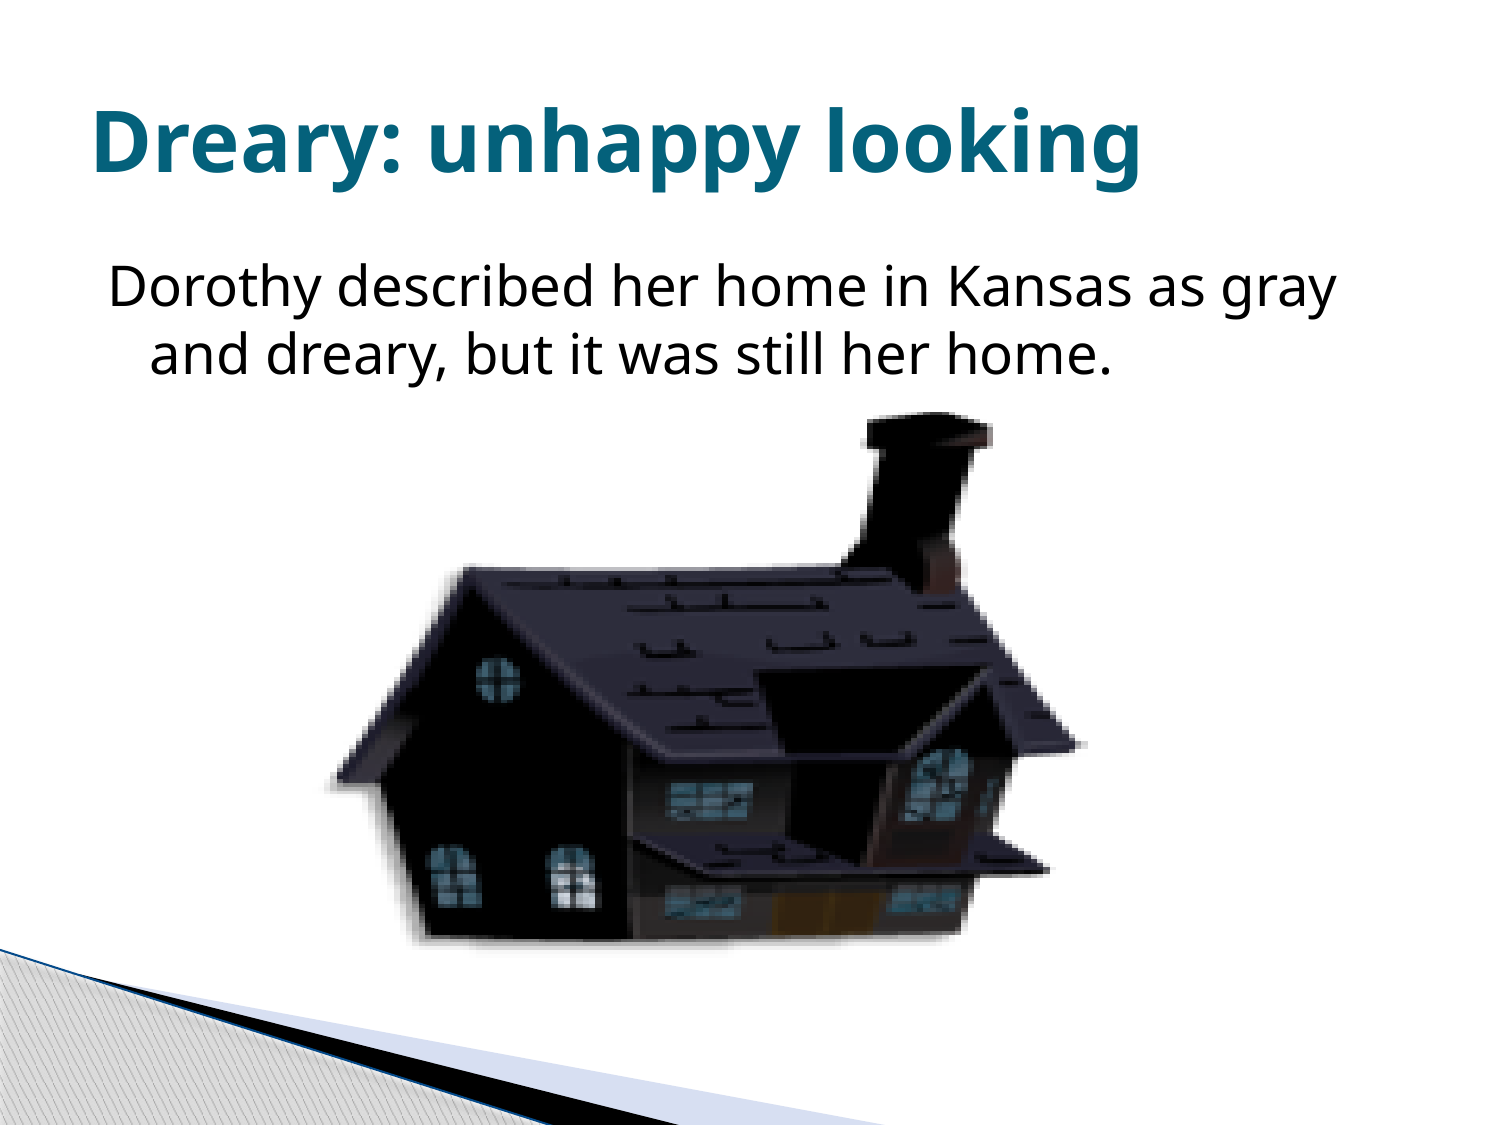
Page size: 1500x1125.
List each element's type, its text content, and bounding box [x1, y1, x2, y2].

list Dorothy described her home in Kansas as gray and dreary, but it was still her home. [75, 243, 1425, 986]
title Dreary: unhappy looking [75, 45, 1425, 233]
picture [312, 412, 1088, 958]
